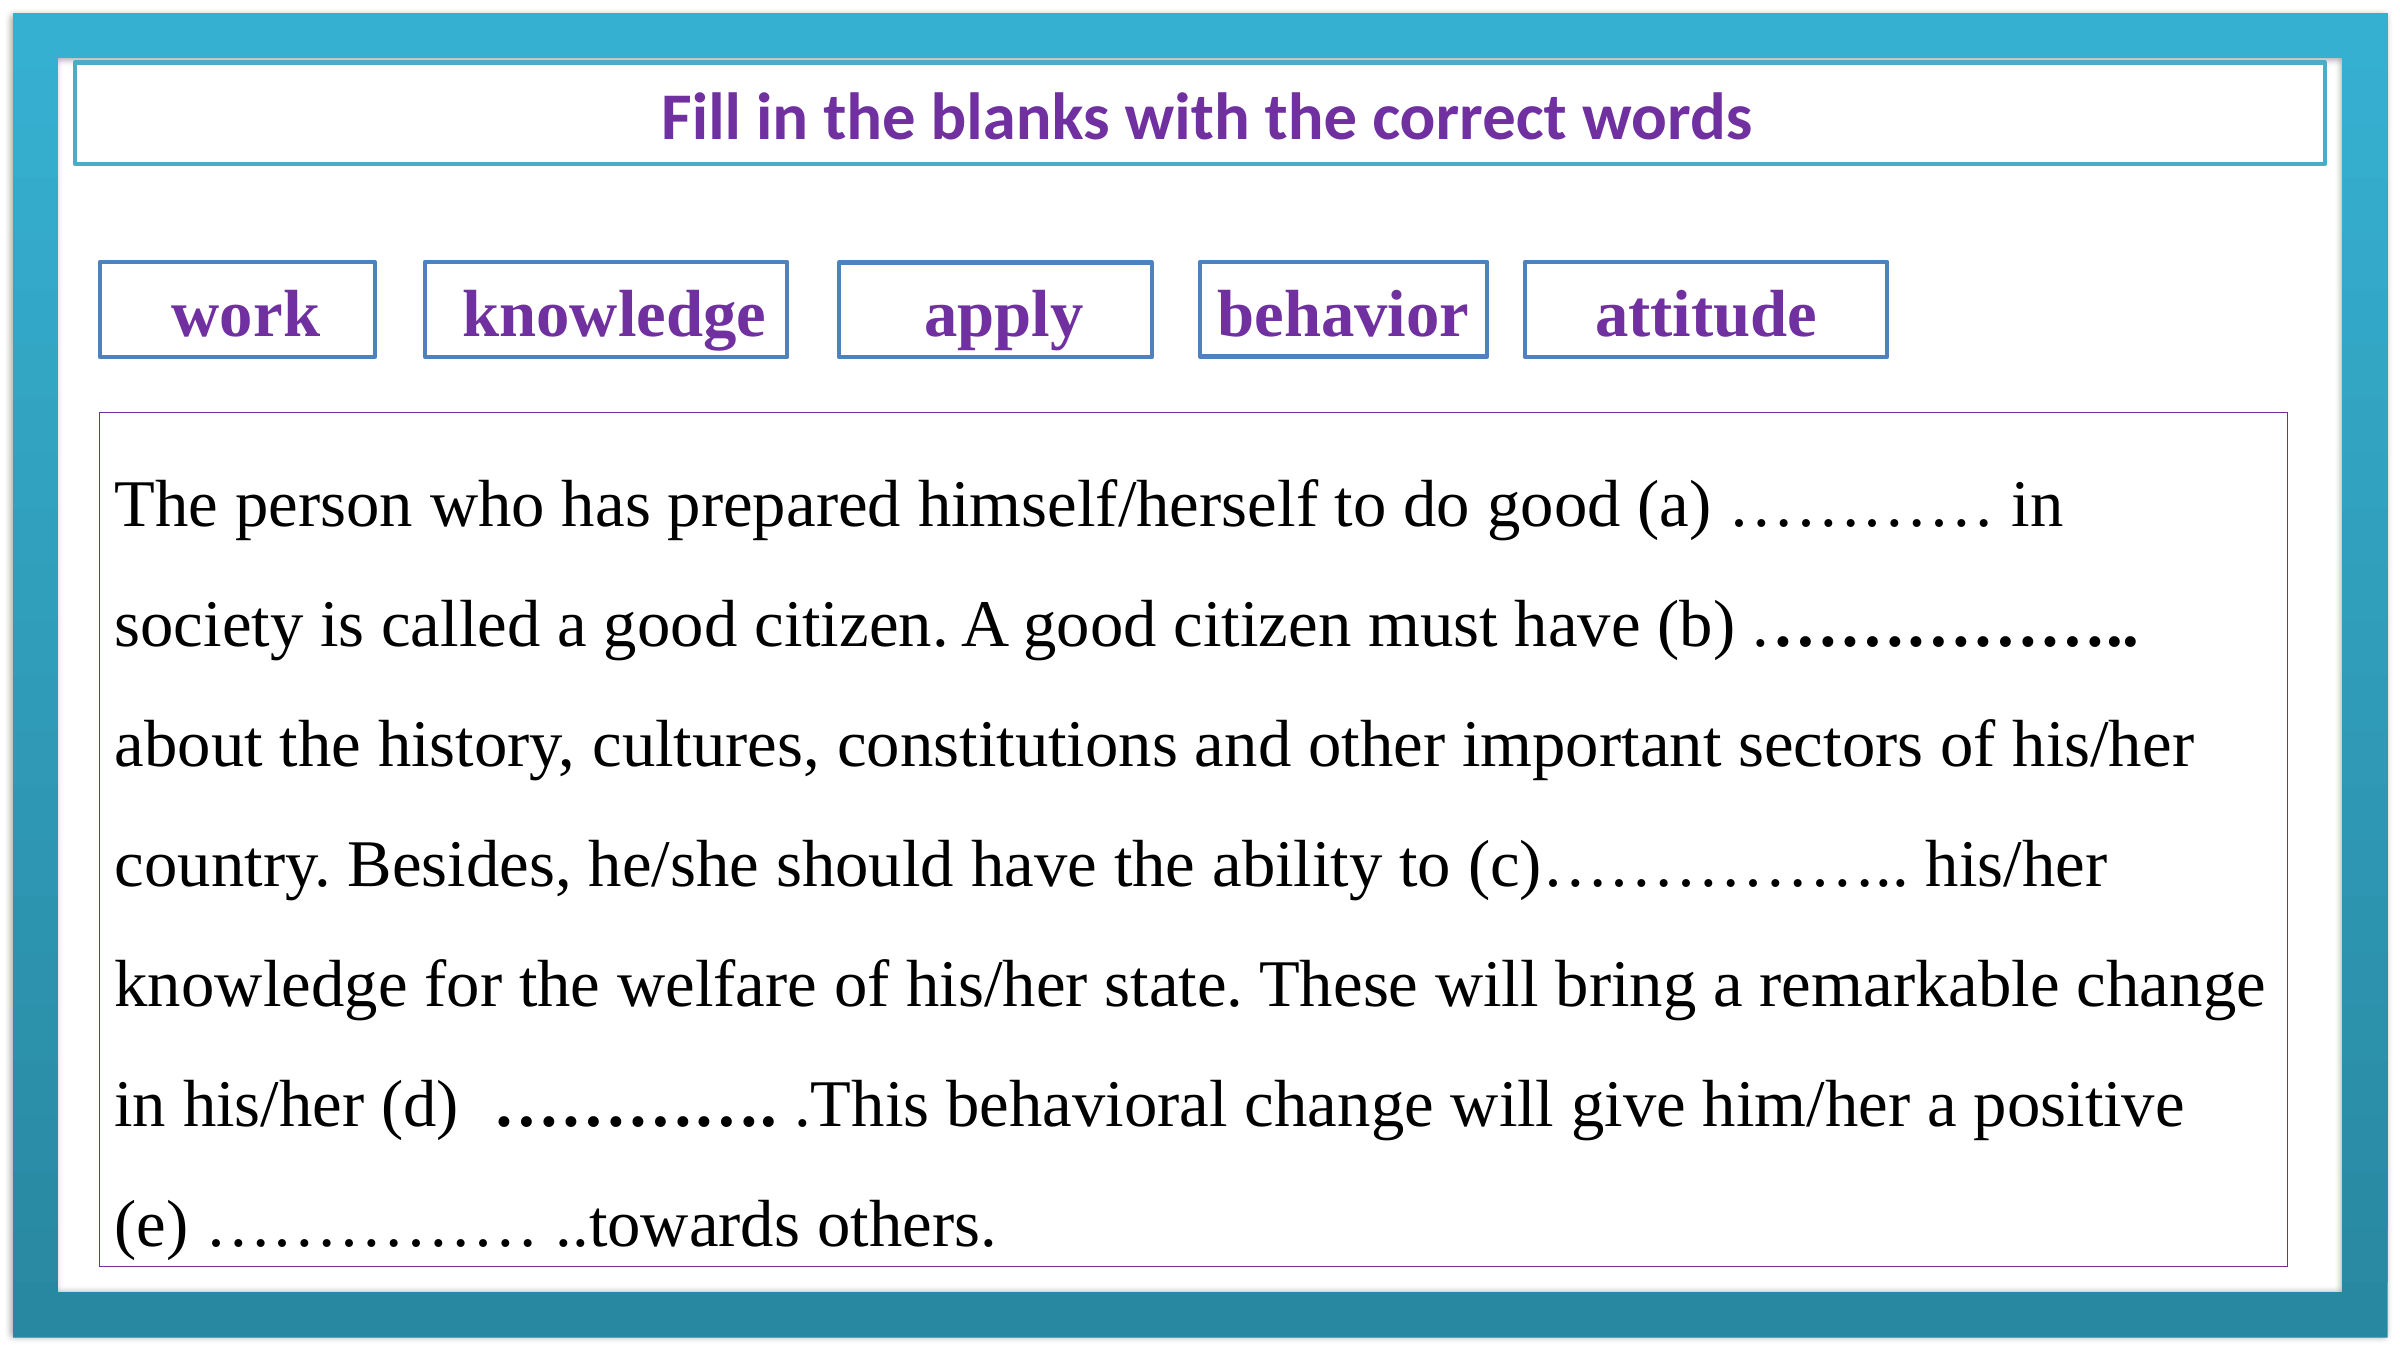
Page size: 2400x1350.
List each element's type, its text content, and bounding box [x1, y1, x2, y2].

text_box Fill in the blanks with the correct words [73, 60, 2327, 166]
text_box behavior [1198, 260, 1489, 359]
text_box attitude [1523, 260, 1889, 359]
text_box work [98, 260, 377, 359]
text_box apply [837, 260, 1154, 359]
text_box The person who has prepared himself/herself to do good (a) ………… in society is called a good citizen. A good citizen must have (b) .…………….. about the history, cultures, constitutions and other important sectors of his/her country. Besides, he/she should have the ability to (c)…………….. his/her knowledge for the welfare of his/her state. These will bring a remarkable change in his/her (d) …………. .This behavioral change will give him/her a positive (e) …………… ..towards others. [99, 412, 2288, 1267]
text_box knowledge [423, 260, 789, 359]
